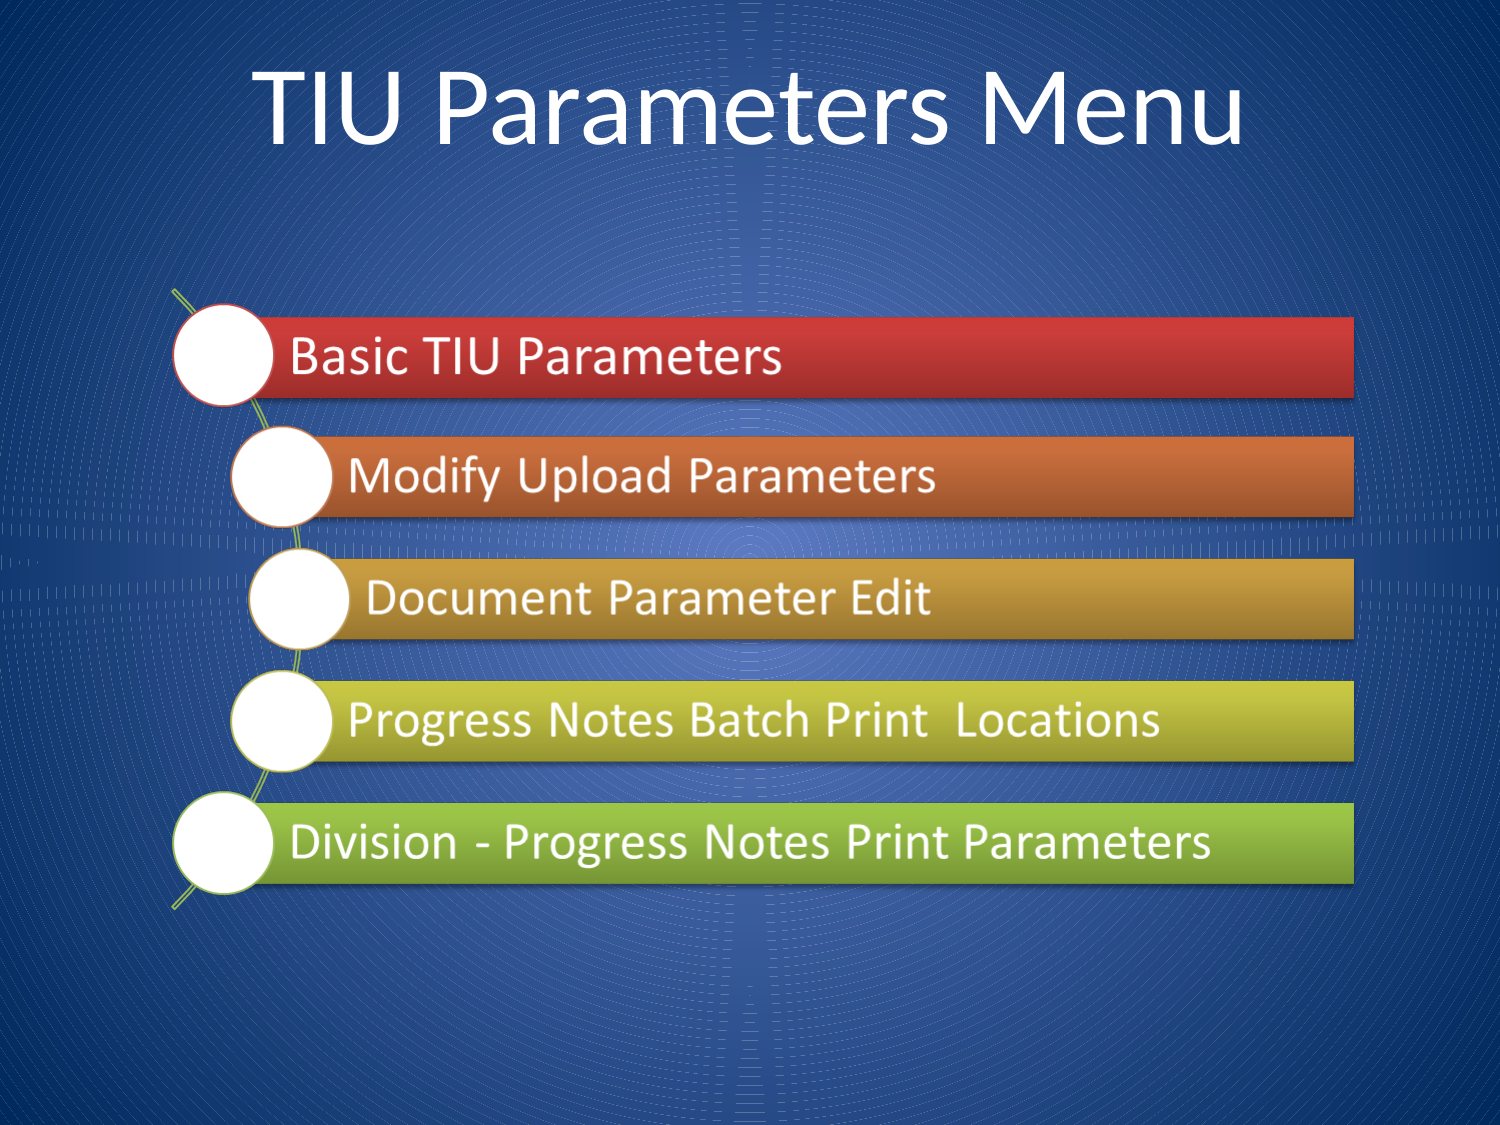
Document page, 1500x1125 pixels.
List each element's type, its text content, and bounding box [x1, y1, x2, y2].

picture [162, 274, 1363, 926]
text_box TIU Parameters Menu [0, 24, 1500, 175]
